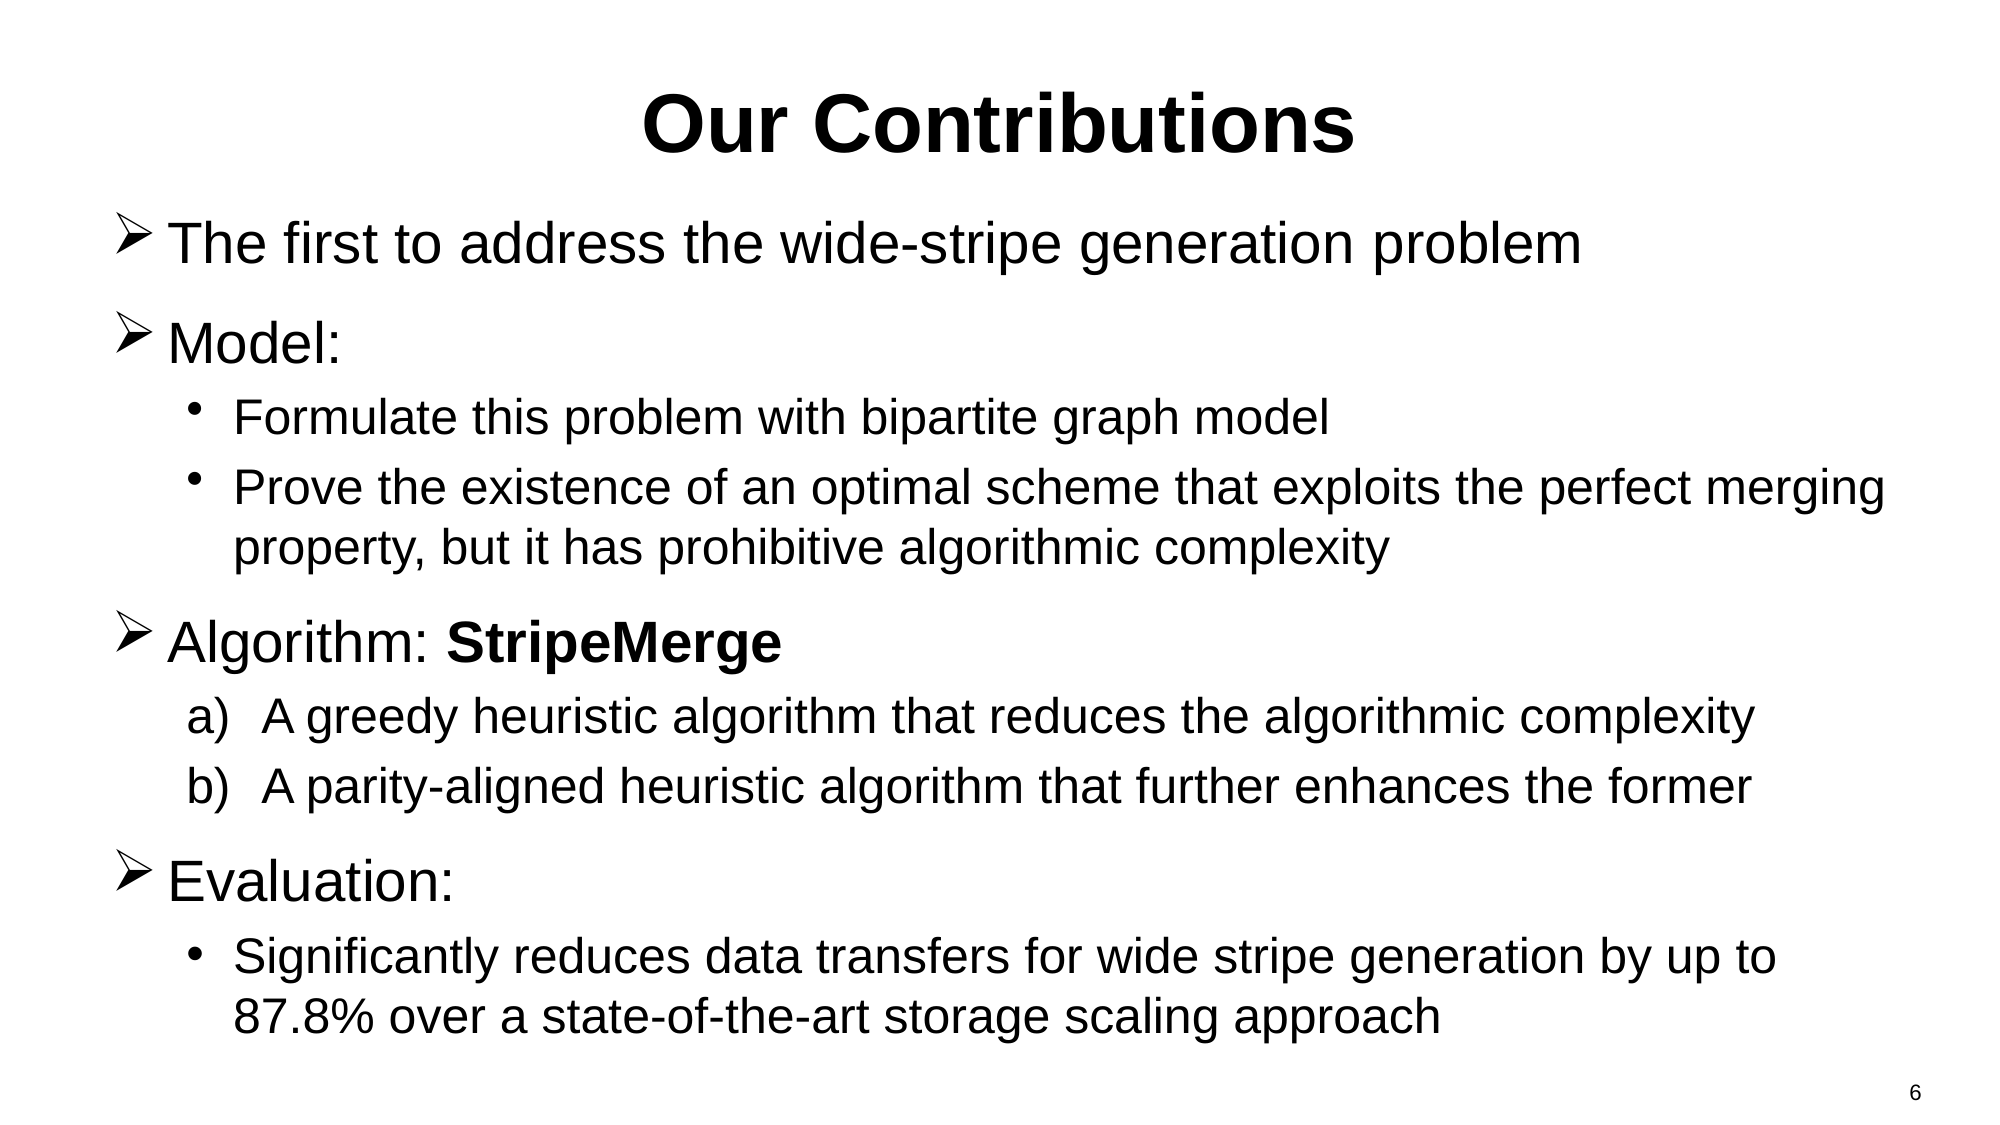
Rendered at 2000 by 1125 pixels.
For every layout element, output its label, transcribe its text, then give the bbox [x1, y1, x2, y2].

title Our Contributions [99, 24, 1900, 200]
list The first to address the wide-stripe generation problem Model: Formulate this problem with bipartite graph model Prove the existence of an optimal scheme that exploits the perfect merging property, but it has prohibitive algorithmic complexity Algorithm: StripeMerge A greedy heuristic algorithm that reduces the algorithmic complexity A parity-aligned heuristic algorithm that further enhances the former Evaluation: Significantly reduces data transfers for wide stripe generation by up to 87.8% over a state-of-the-art storage scaling approach [99, 200, 1900, 1063]
slide_number 6 [1466, 1072, 1933, 1125]
